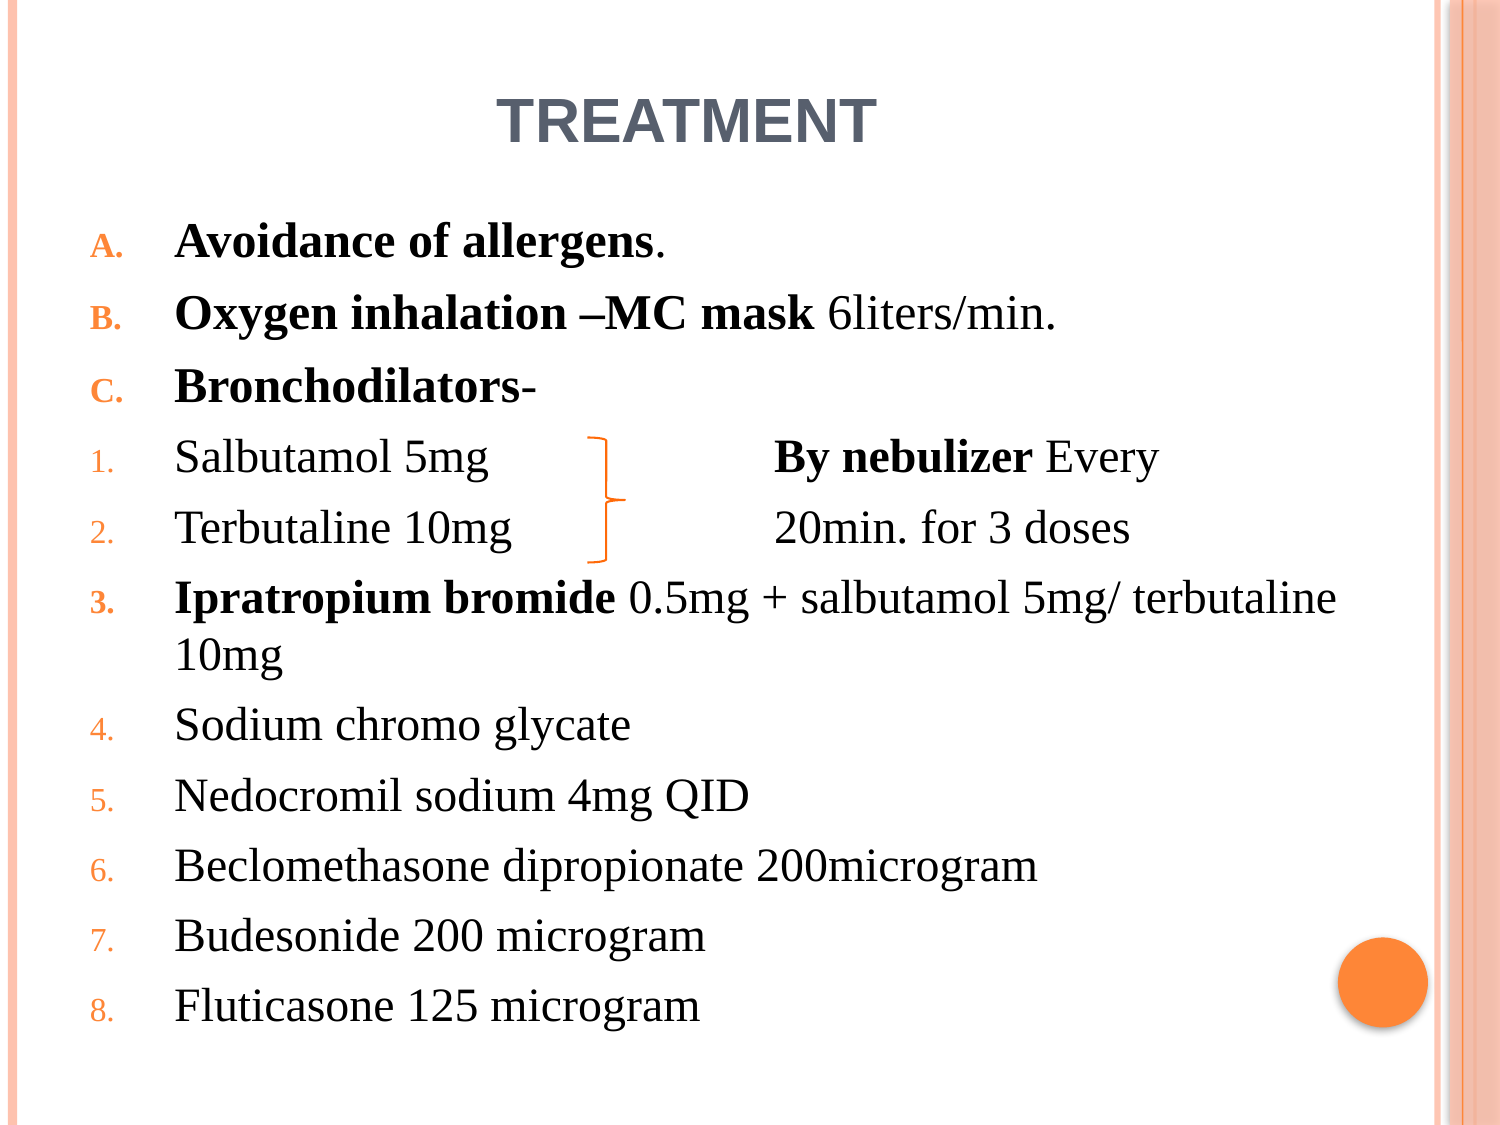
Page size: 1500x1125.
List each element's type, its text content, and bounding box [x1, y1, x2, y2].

title Treatment [75, 45, 1300, 163]
text_box [587, 436, 627, 564]
list Avoidance of allergens. Oxygen inhalation –MC mask 6liters/min. Bronchodilators- Salbutamol 5mg By nebulizer Every Terbutaline 10mg 20min. for 3 doses Ipratropium bromide 0.5mg + salbutamol 5mg/ terbutaline 10mg Sodium chromo glycate Nedocromil sodium 4mg QID Beclomethasone dipropionate 200microgram Budesonide 200 microgram Fluticasone 125 microgram [75, 200, 1463, 1050]
